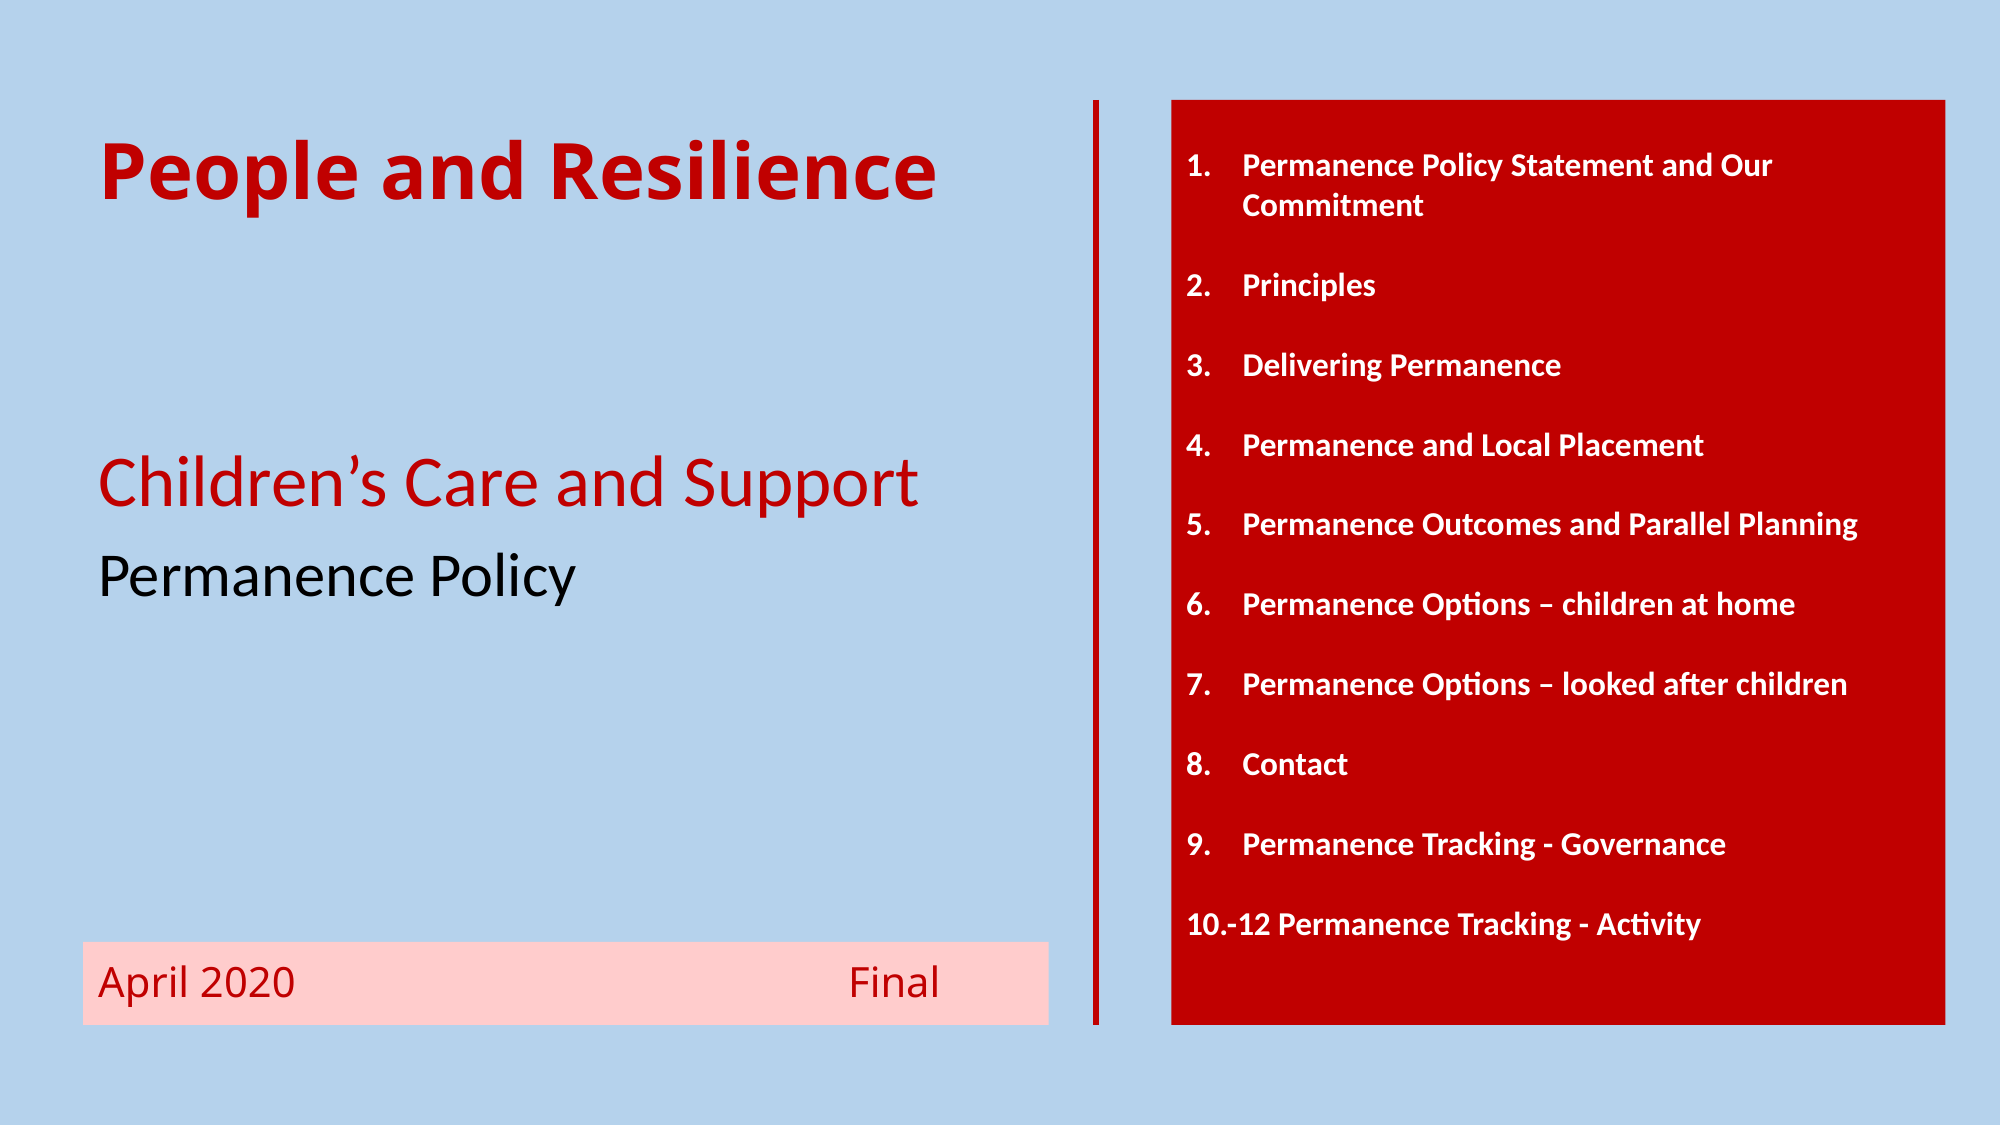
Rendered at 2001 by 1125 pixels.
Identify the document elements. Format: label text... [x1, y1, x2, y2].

title People and Resilience [83, 99, 1049, 225]
subtitle Children’s Care and Support Permanence Policy [83, 225, 1049, 900]
text_box Permanence Policy Statement and Our Commitment Principles Delivering Permanence Permanence and Local Placement Permanence Outcomes and Parallel Planning Permanence Options – children at home Permanence Options – looked after children Contact Permanence Tracking - Governance 10.-12 Permanence Tracking - Activity [1171, 99, 1946, 1025]
text_box April 2020 Final [83, 941, 1049, 1025]
